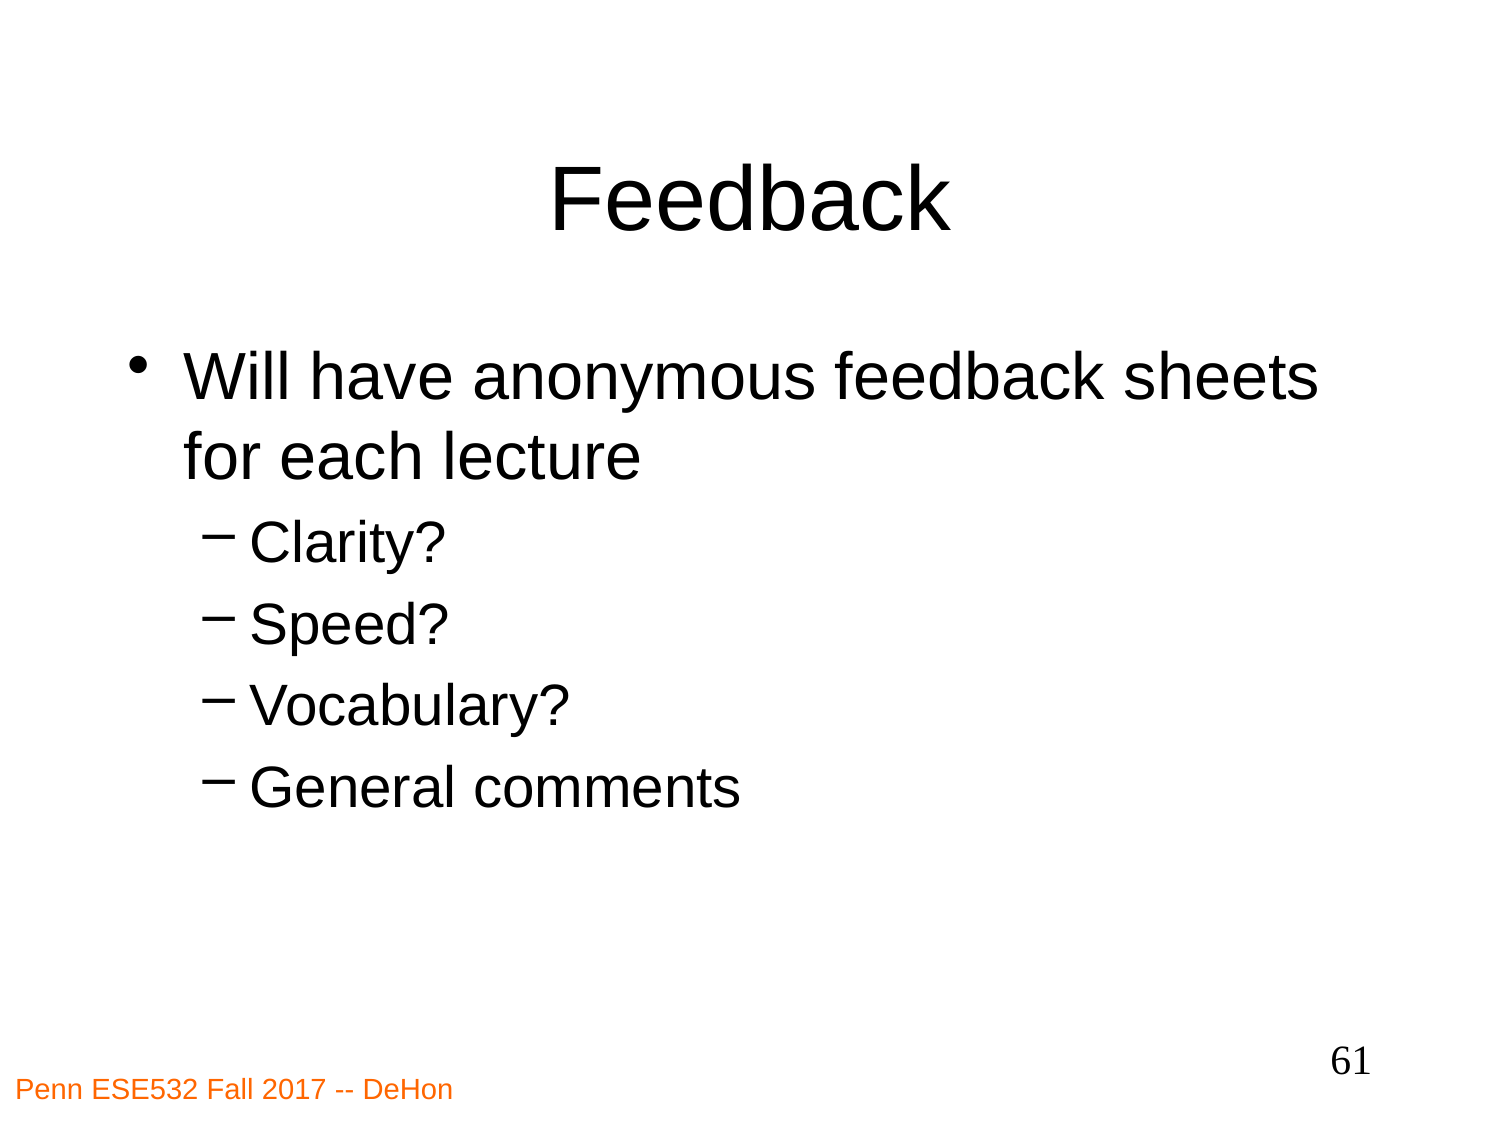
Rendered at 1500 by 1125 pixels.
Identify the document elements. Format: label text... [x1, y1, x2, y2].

slide_number Penn ESE532 Fall 2017 -- DeHon [0, 1062, 688, 1125]
list Will have anonymous feedback sheets for each lecture Clarity? Speed? Vocabulary? General comments [112, 324, 1388, 1001]
slide_number 61 [1074, 1024, 1388, 1101]
title Feedback [112, 99, 1388, 288]
